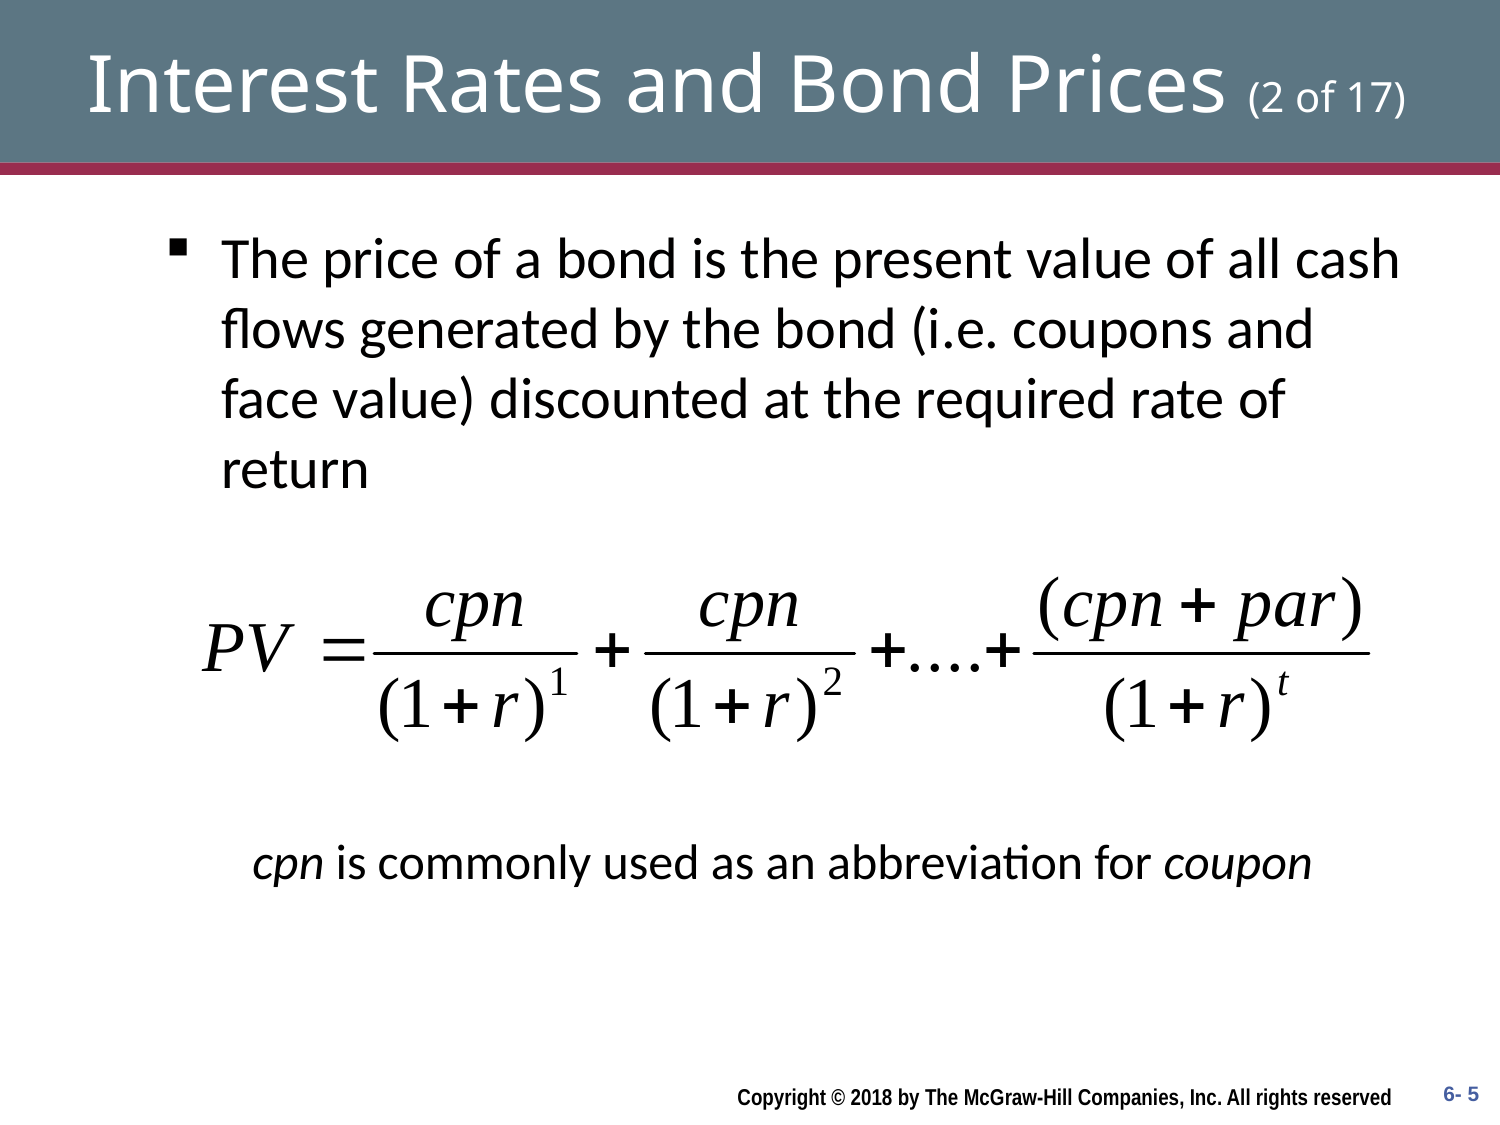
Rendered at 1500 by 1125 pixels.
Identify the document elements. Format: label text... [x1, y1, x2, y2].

text_box cpn is commonly used as an abbreviation for coupon [237, 821, 1500, 897]
list The price of a bond is the present value of all cash flows generated by the bond (i.e. coupons and face value) discounted at the required rate of return [150, 212, 1425, 963]
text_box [186, 557, 1389, 757]
title Interest Rates and Bond Prices (2 of 17) [37, 12, 1457, 150]
